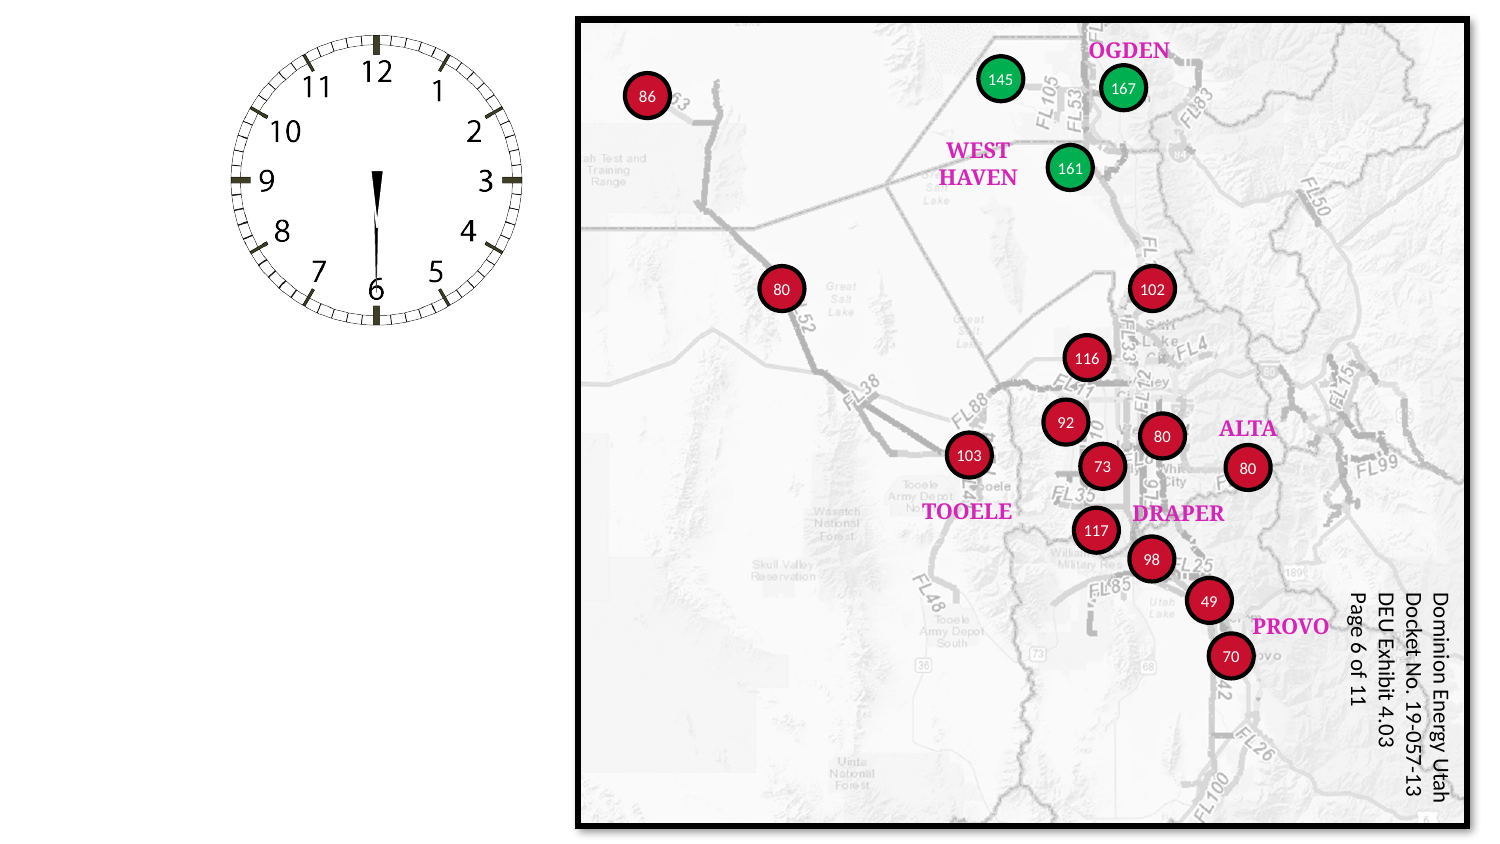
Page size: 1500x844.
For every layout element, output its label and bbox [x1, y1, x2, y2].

picture [227, 31, 528, 329]
text_box [892, 129, 1366, 647]
list [580, 22, 1465, 823]
